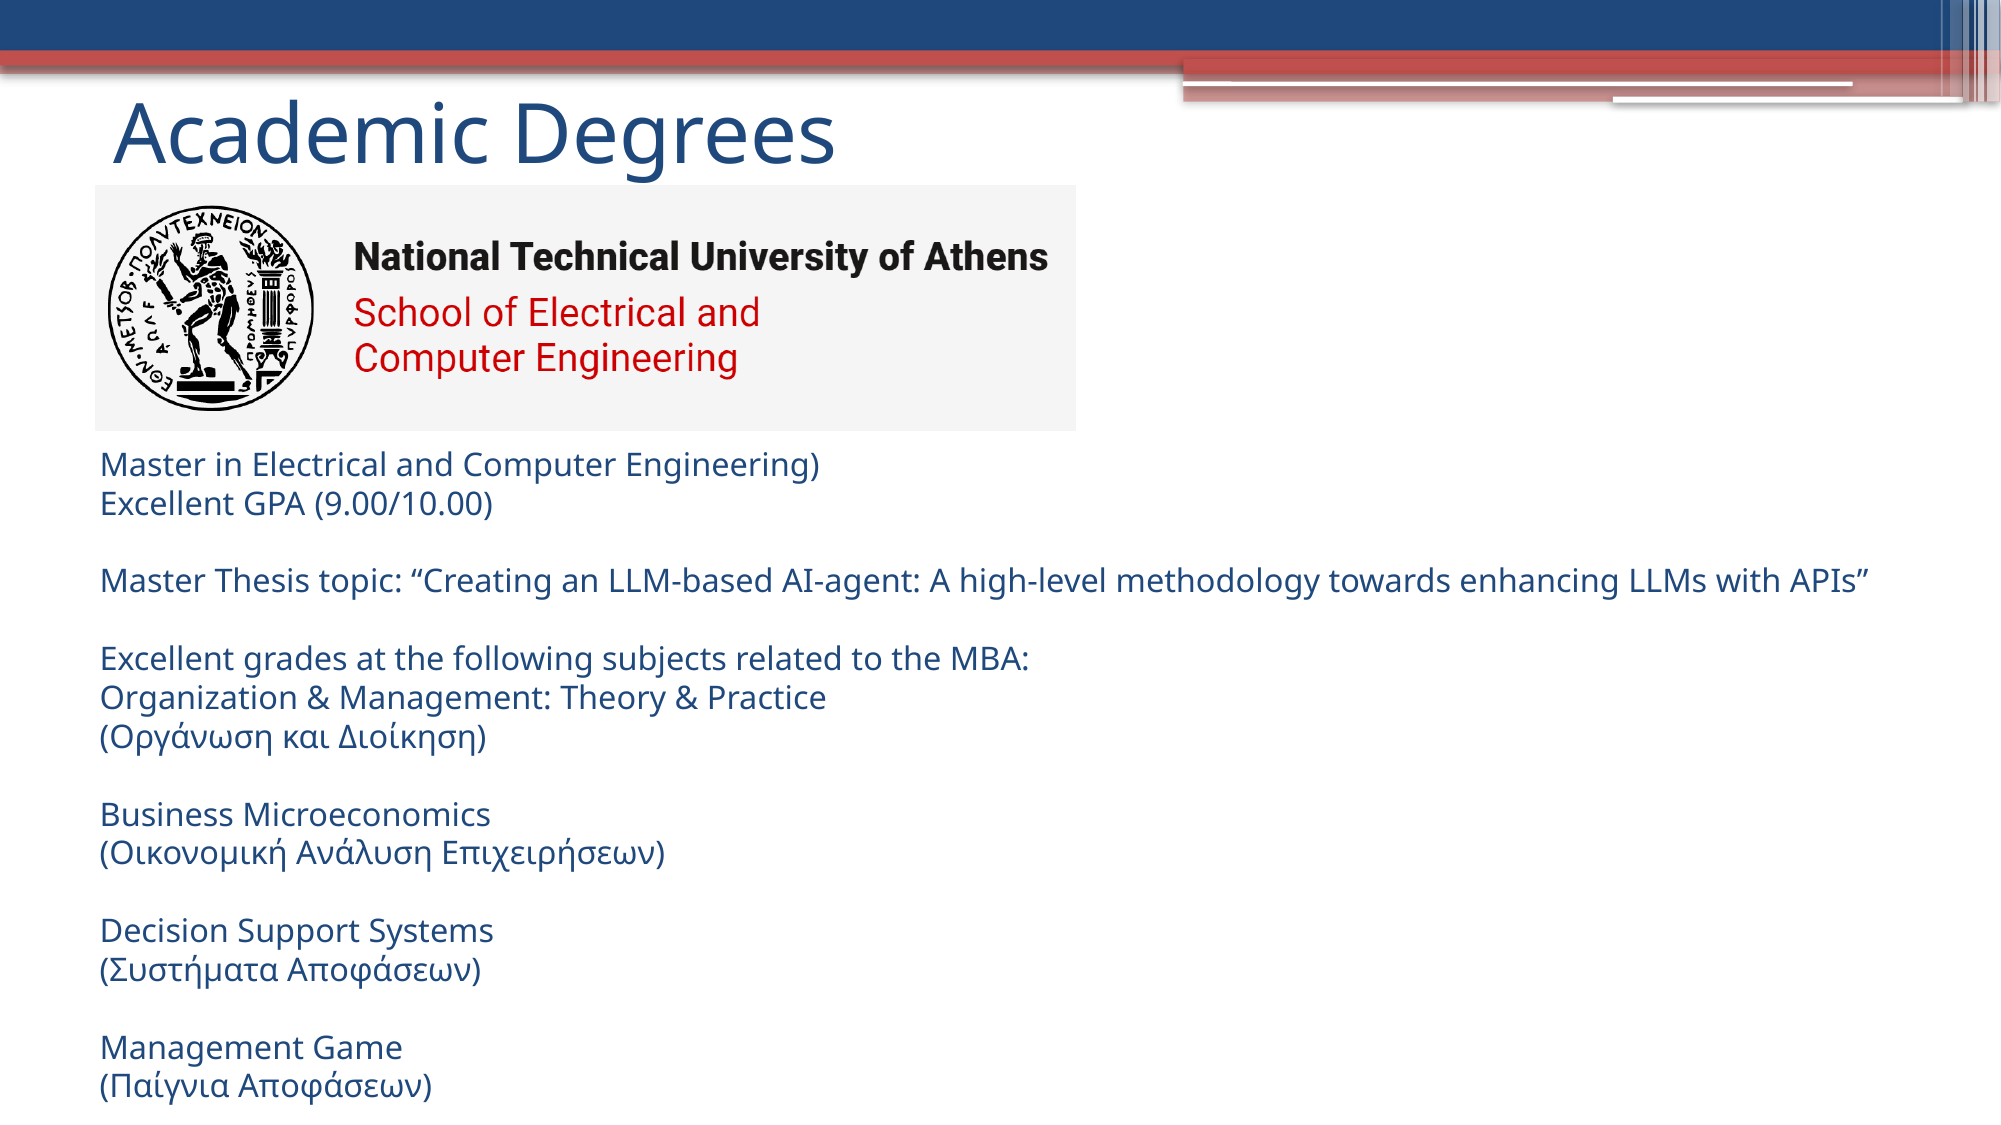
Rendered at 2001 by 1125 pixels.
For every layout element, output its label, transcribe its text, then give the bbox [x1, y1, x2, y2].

title Academic Degrees [98, 42, 1899, 218]
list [94, 185, 1076, 431]
text_box Master in Electrical and Computer Engineering) Excellent GPA (9.00/10.00) Master Thesis topic: “Creating an LLM-based AI-agent: A high-level methodology towards enhancing LLMs with APIs” Excellent grades at the following subjects related to the MBA: Organization & Management: Theory & Practice (Οργάνωση και Διοίκηση) Business Microeconomics (Οικονομική Ανάλυση Επιχειρήσεων) Decision Support Systems (Συστήματα Αποφάσεων) Management Game (Παίγνια Αποφάσεων) [84, 423, 1932, 1125]
